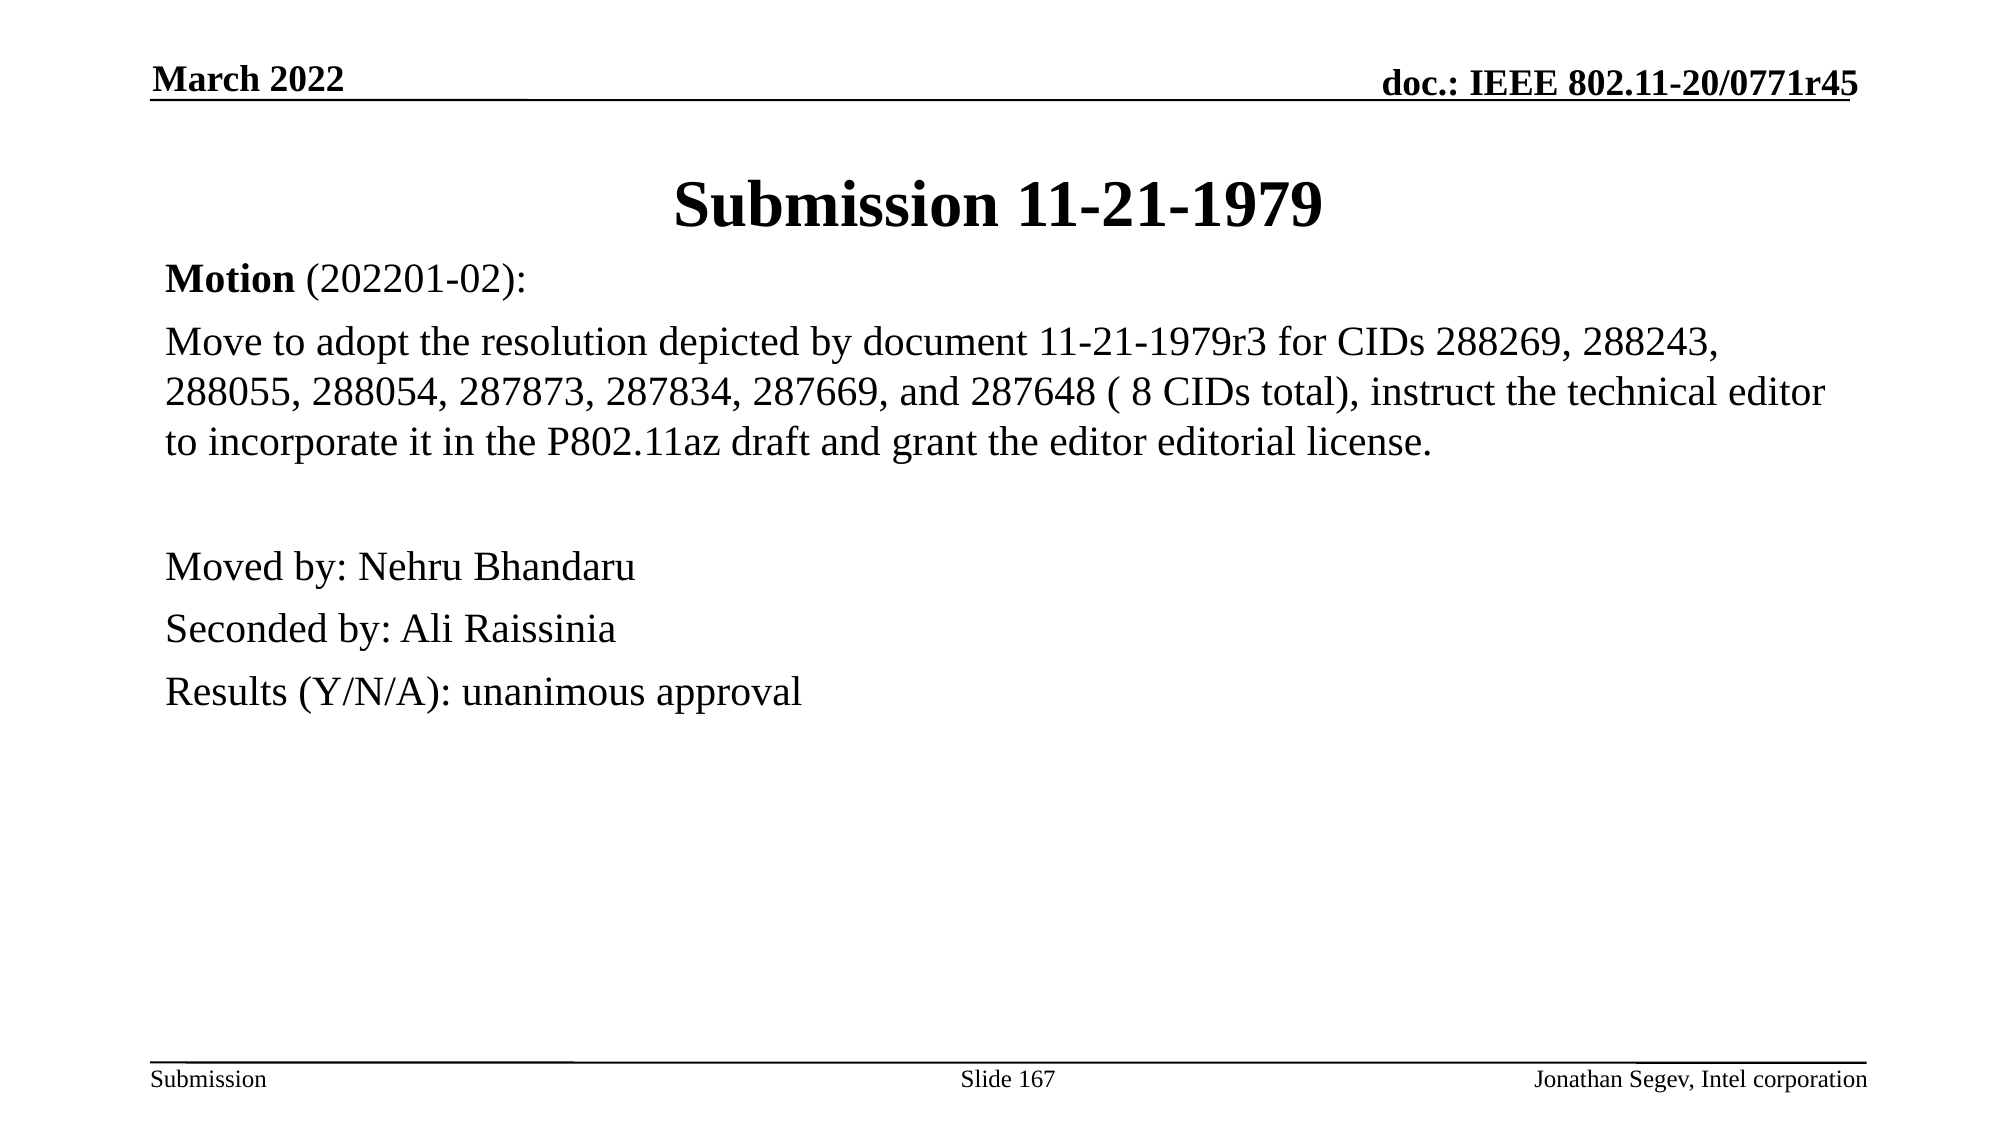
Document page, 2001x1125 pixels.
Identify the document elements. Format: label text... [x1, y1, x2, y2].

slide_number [152, 54, 563, 100]
list Motion (202201-02): Move to adopt the resolution depicted by document 11-21-1979r3 for CIDs 288269, 288243, 288055, 288054, 287873, 287834, 287669, and 287648 ( 8 CIDs total), instruct the technical editor to incorporate it in the P802.11az draft and grant the editor editorial license. Moved by: Nehru Bhandaru Seconded by: Ali Raissinia Results (Y/N/A): unanimous approval [149, 243, 1850, 1000]
slide_number Slide 167 [950, 1061, 1067, 1123]
footer Jonathan Segev, Intel corporation [1171, 1061, 1869, 1093]
title Submission 11-21-1979 [149, 112, 1850, 243]
